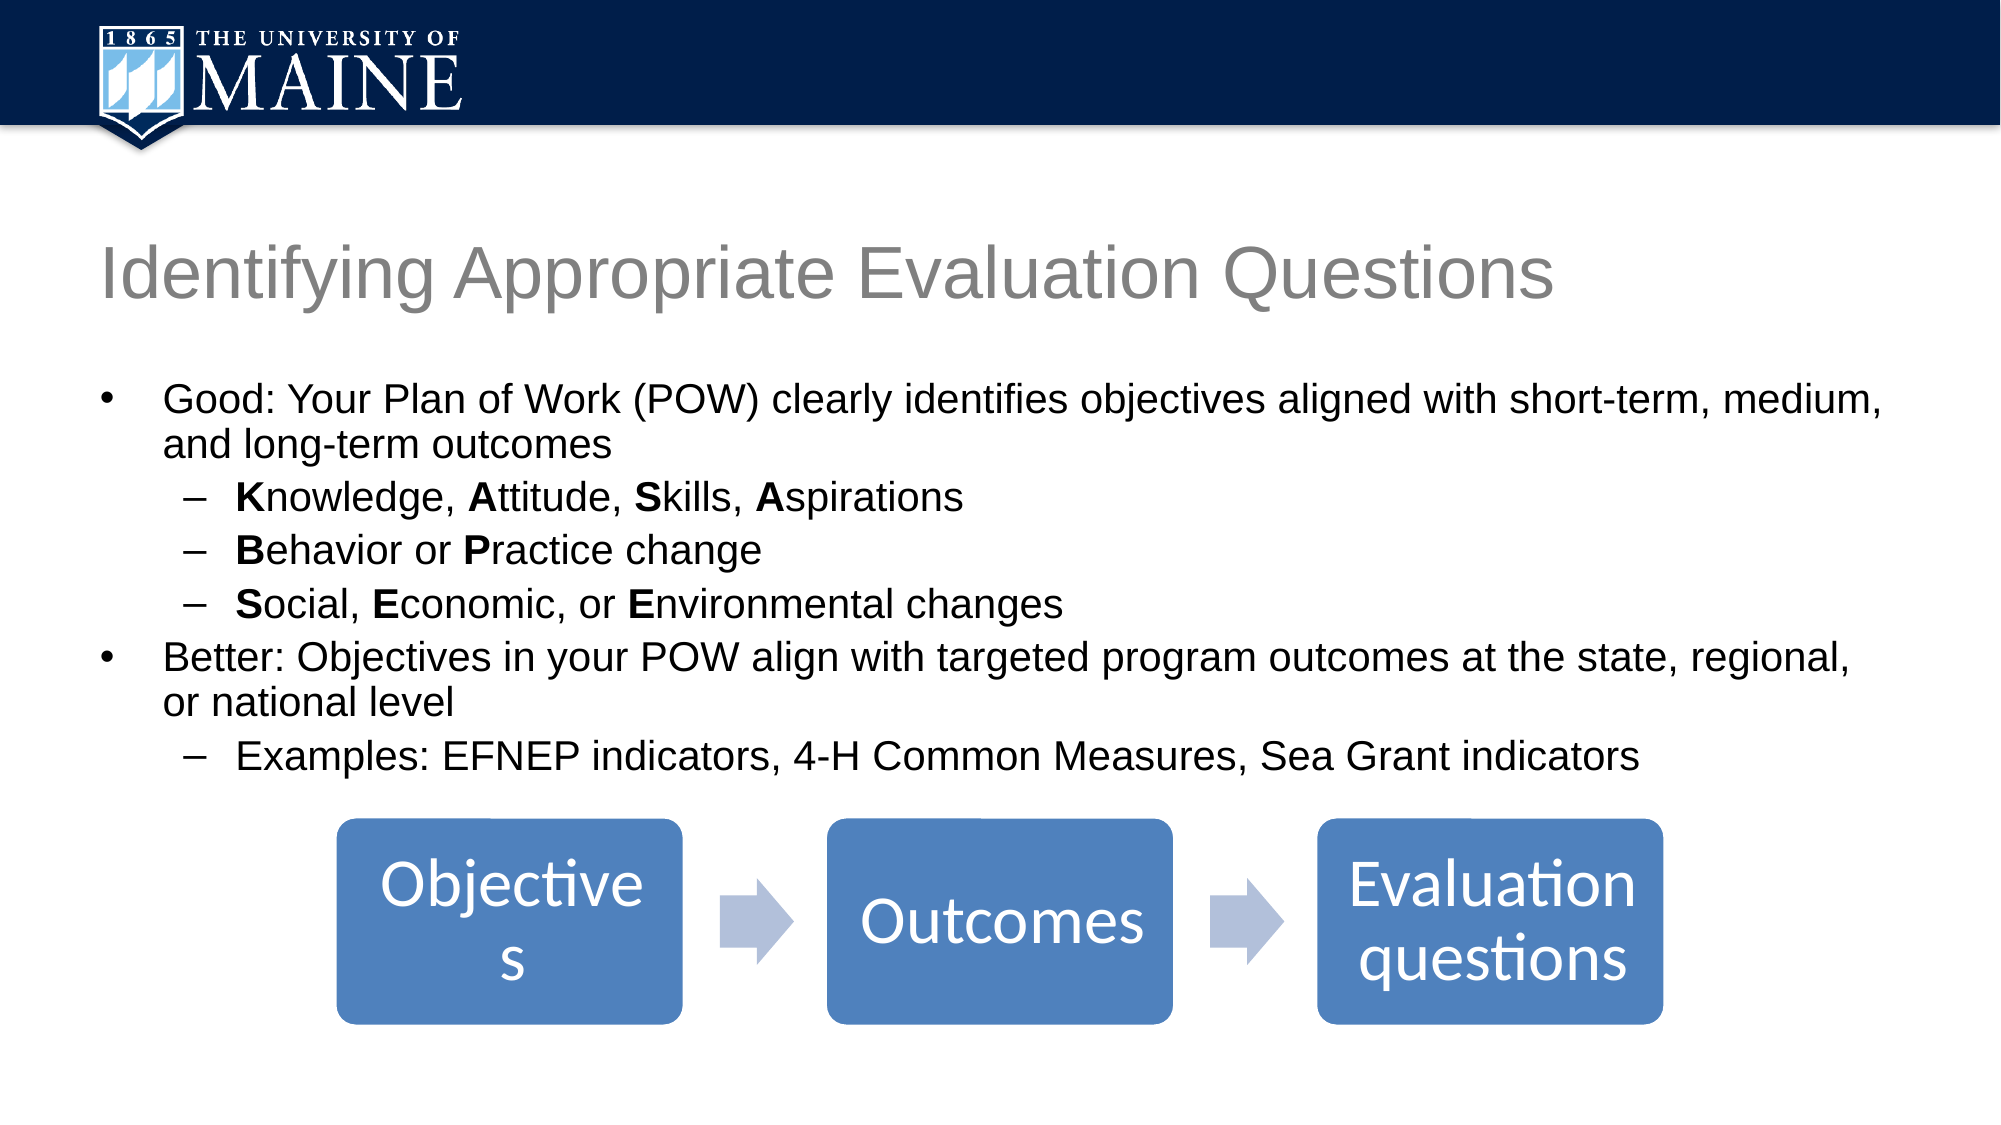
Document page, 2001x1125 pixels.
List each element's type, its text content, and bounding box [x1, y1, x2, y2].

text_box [332, 780, 1667, 1063]
list Good: Your Plan of Work (POW) clearly identifies objectives aligned with short-term, medium, and long-term outcomes Knowledge, Attitude, Skills, Aspirations Behavior or Practice change Social, Economic, or Environmental changes Better: Objectives in your POW align with targeted program outcomes at the state, regional, or national level Examples: EFNEP indicators, 4-H Common Measures, Sea Grant indicators [99, 377, 1900, 1063]
list Identifying Appropriate Evaluation Questions [99, 224, 1900, 375]
picture [90, 20, 474, 143]
